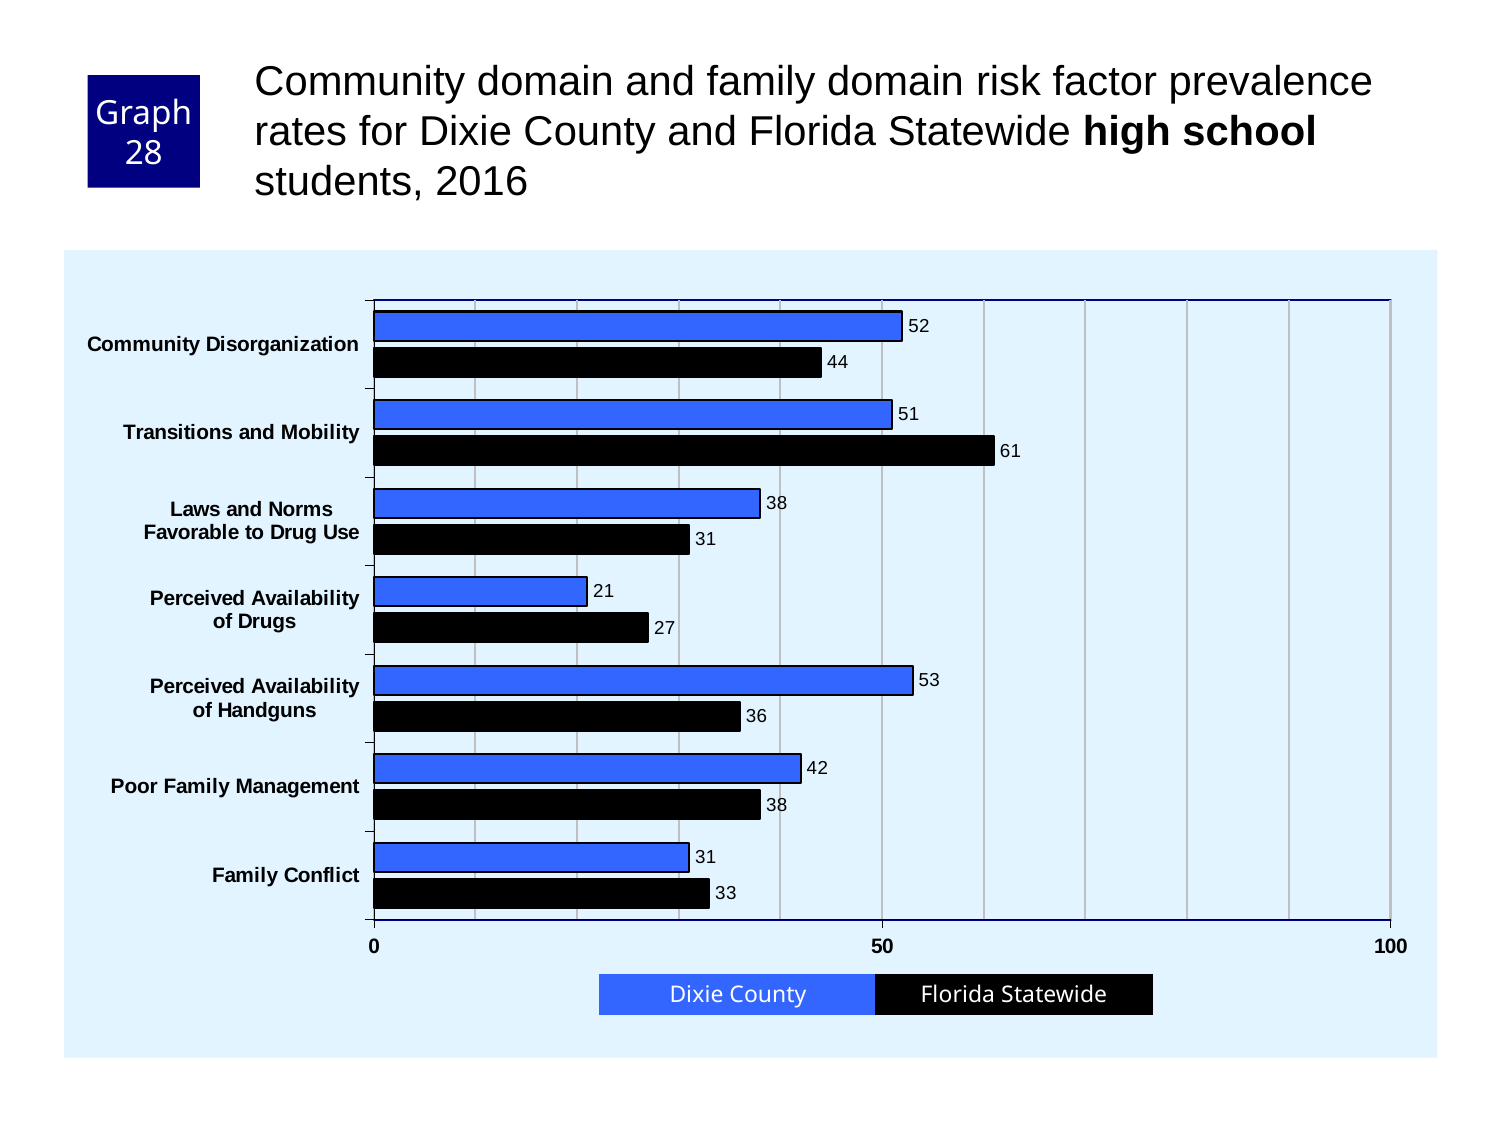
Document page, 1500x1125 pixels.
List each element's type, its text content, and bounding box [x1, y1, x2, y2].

text_box Community domain and family domain risk factor prevalence rates for Dixie County and Florida Statewide high school students, 2016 [249, 50, 1438, 175]
chart [63, 249, 1438, 1059]
text_box Graph 28 [87, 75, 200, 188]
